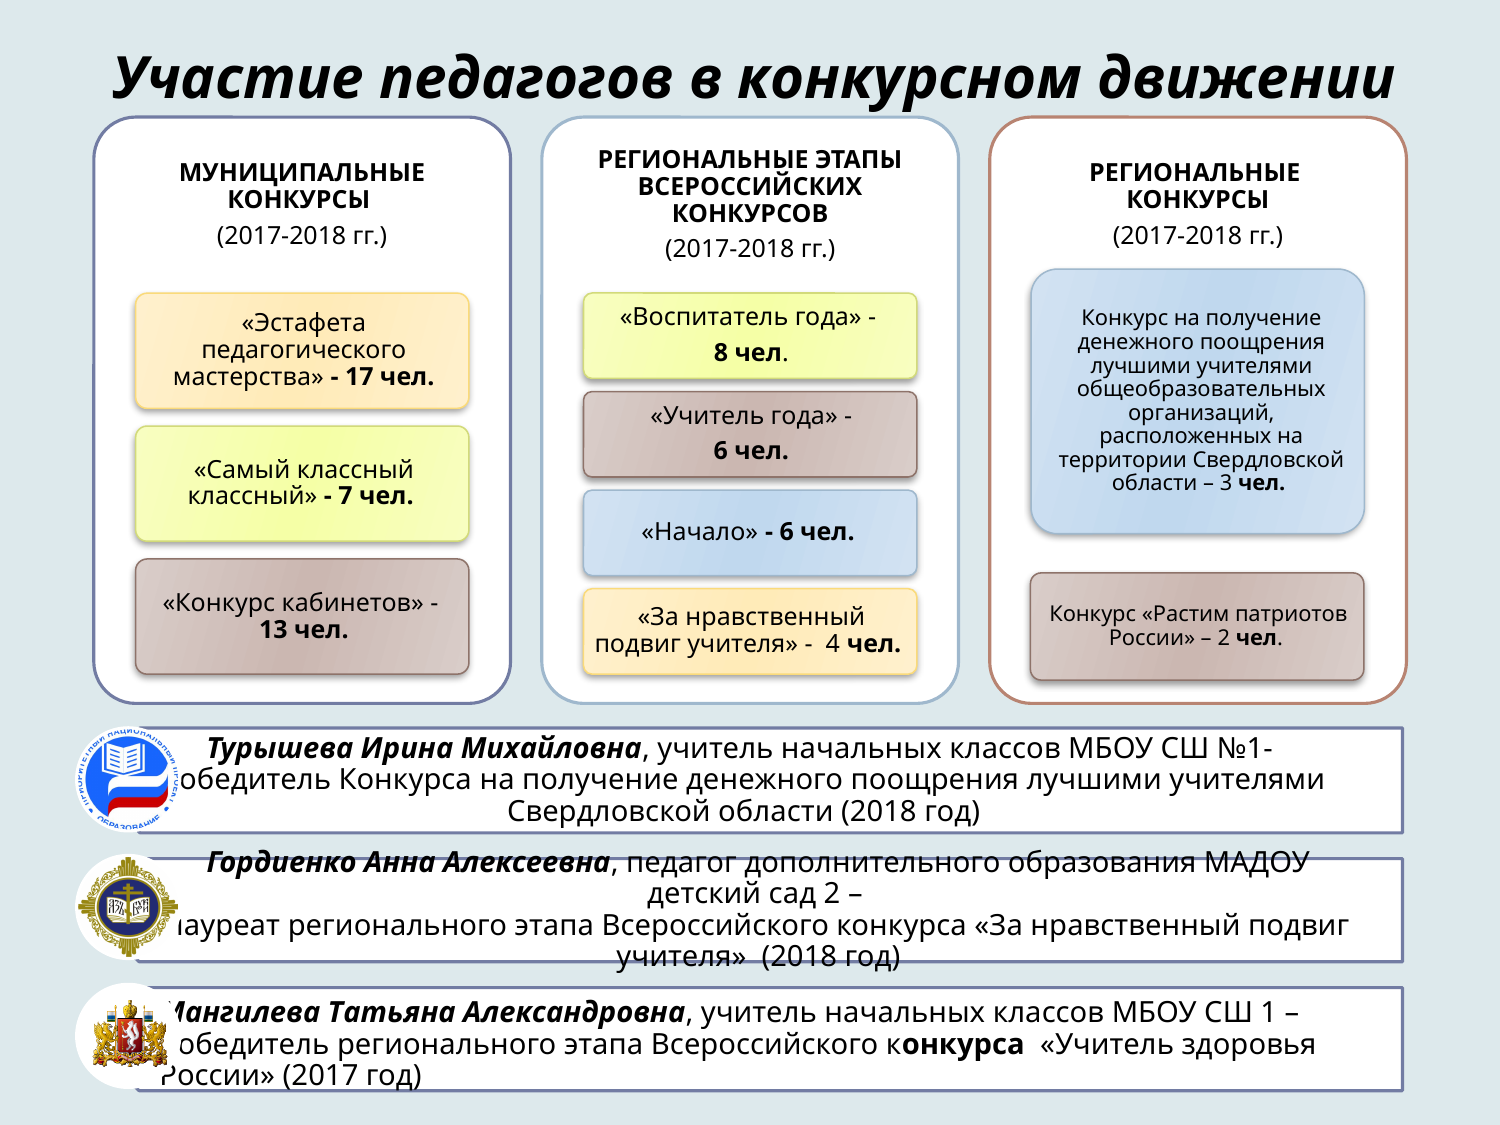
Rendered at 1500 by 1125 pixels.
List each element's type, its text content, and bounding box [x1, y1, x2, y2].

title Участие педагогов в конкурсном движении [97, 0, 1448, 118]
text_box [93, 116, 1407, 704]
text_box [76, 727, 1414, 1091]
